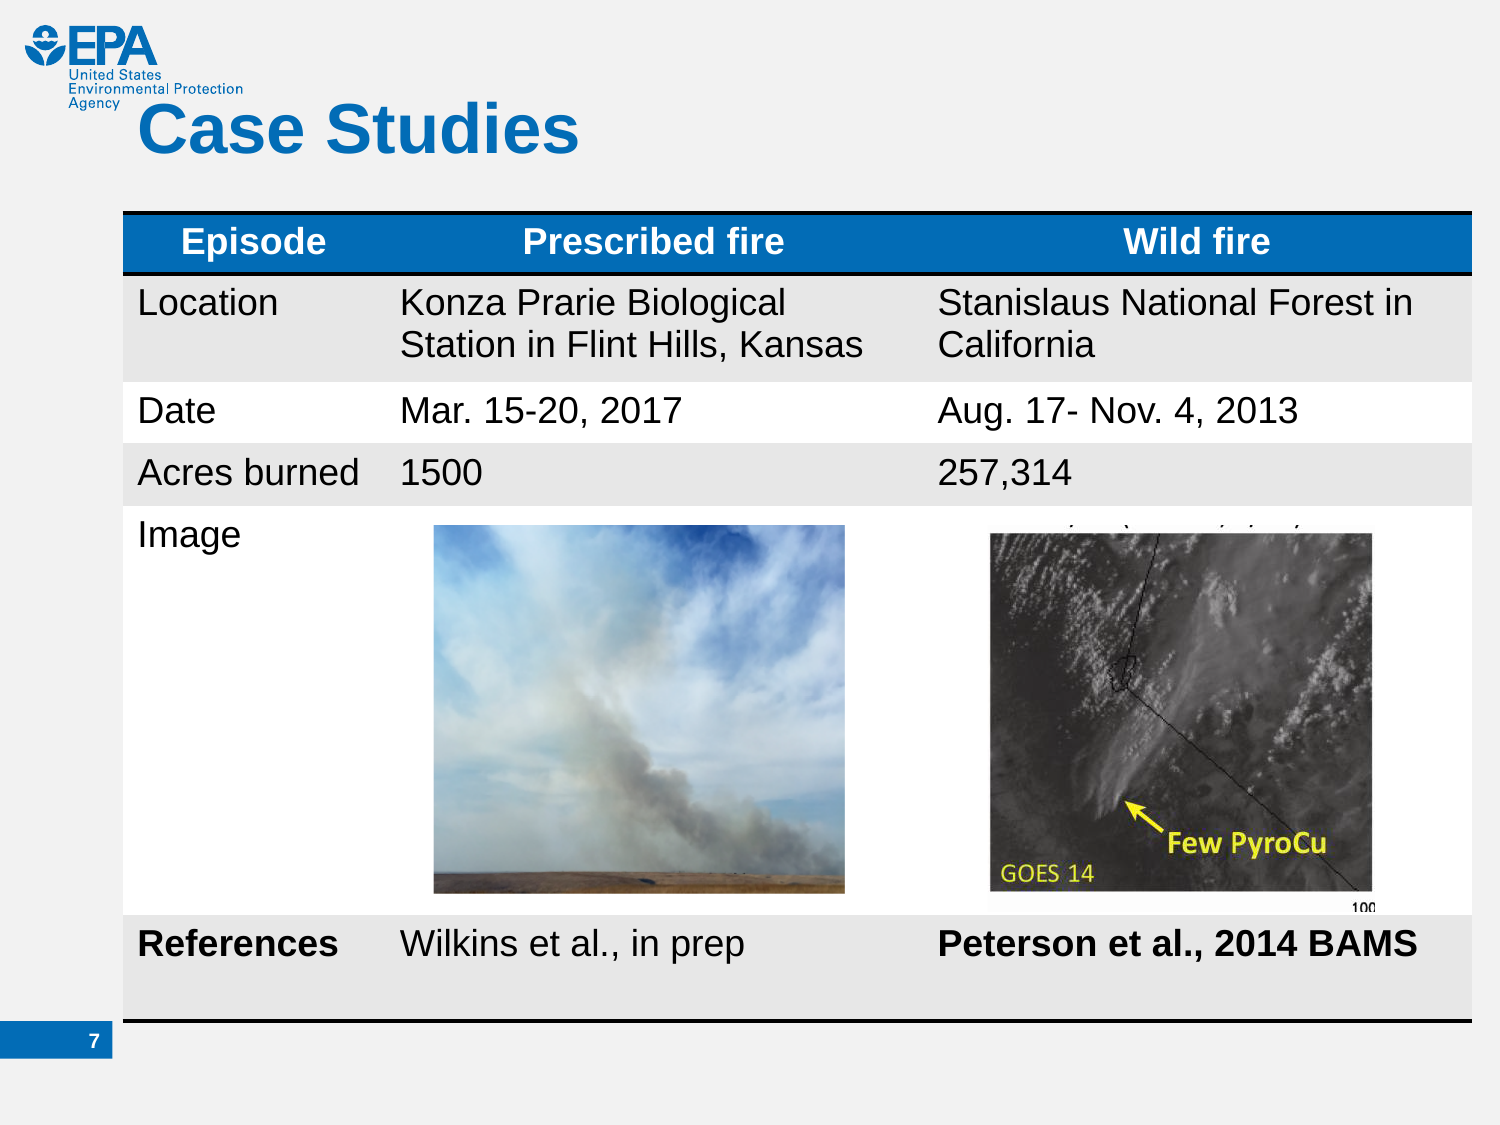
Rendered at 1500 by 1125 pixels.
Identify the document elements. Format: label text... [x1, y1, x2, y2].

table_cell References [123, 915, 385, 1019]
table_cell Konza Prarie Biological Station in Flint Hills, Kansas [385, 276, 923, 382]
title Case Studies [122, 75, 675, 163]
picture [424, 524, 850, 900]
table_cell 1500 [385, 443, 923, 506]
table_cell [923, 506, 1472, 915]
table_cell Image [123, 506, 385, 915]
picture [987, 524, 1376, 912]
table_cell [385, 506, 923, 915]
table_header Prescribed fire [385, 215, 923, 272]
slide_number 6 [0, 1021, 100, 1059]
table_cell Date [123, 382, 385, 443]
table_cell Mar. 15-20, 2017 [385, 382, 923, 443]
table_header Episode [123, 215, 385, 272]
table_cell Wilkins et al., in prep [385, 915, 923, 1019]
table_cell Location [123, 276, 385, 382]
table_header Wild fire [923, 215, 1472, 272]
table_cell Acres burned [123, 443, 385, 506]
table_cell Peterson et al., 2014 BAMS [923, 915, 1472, 1019]
table_cell Aug. 17- Nov. 4, 2013 [923, 382, 1472, 443]
table_cell 257,314 [923, 443, 1472, 506]
table_cell Stanislaus National Forest in California [923, 276, 1472, 382]
